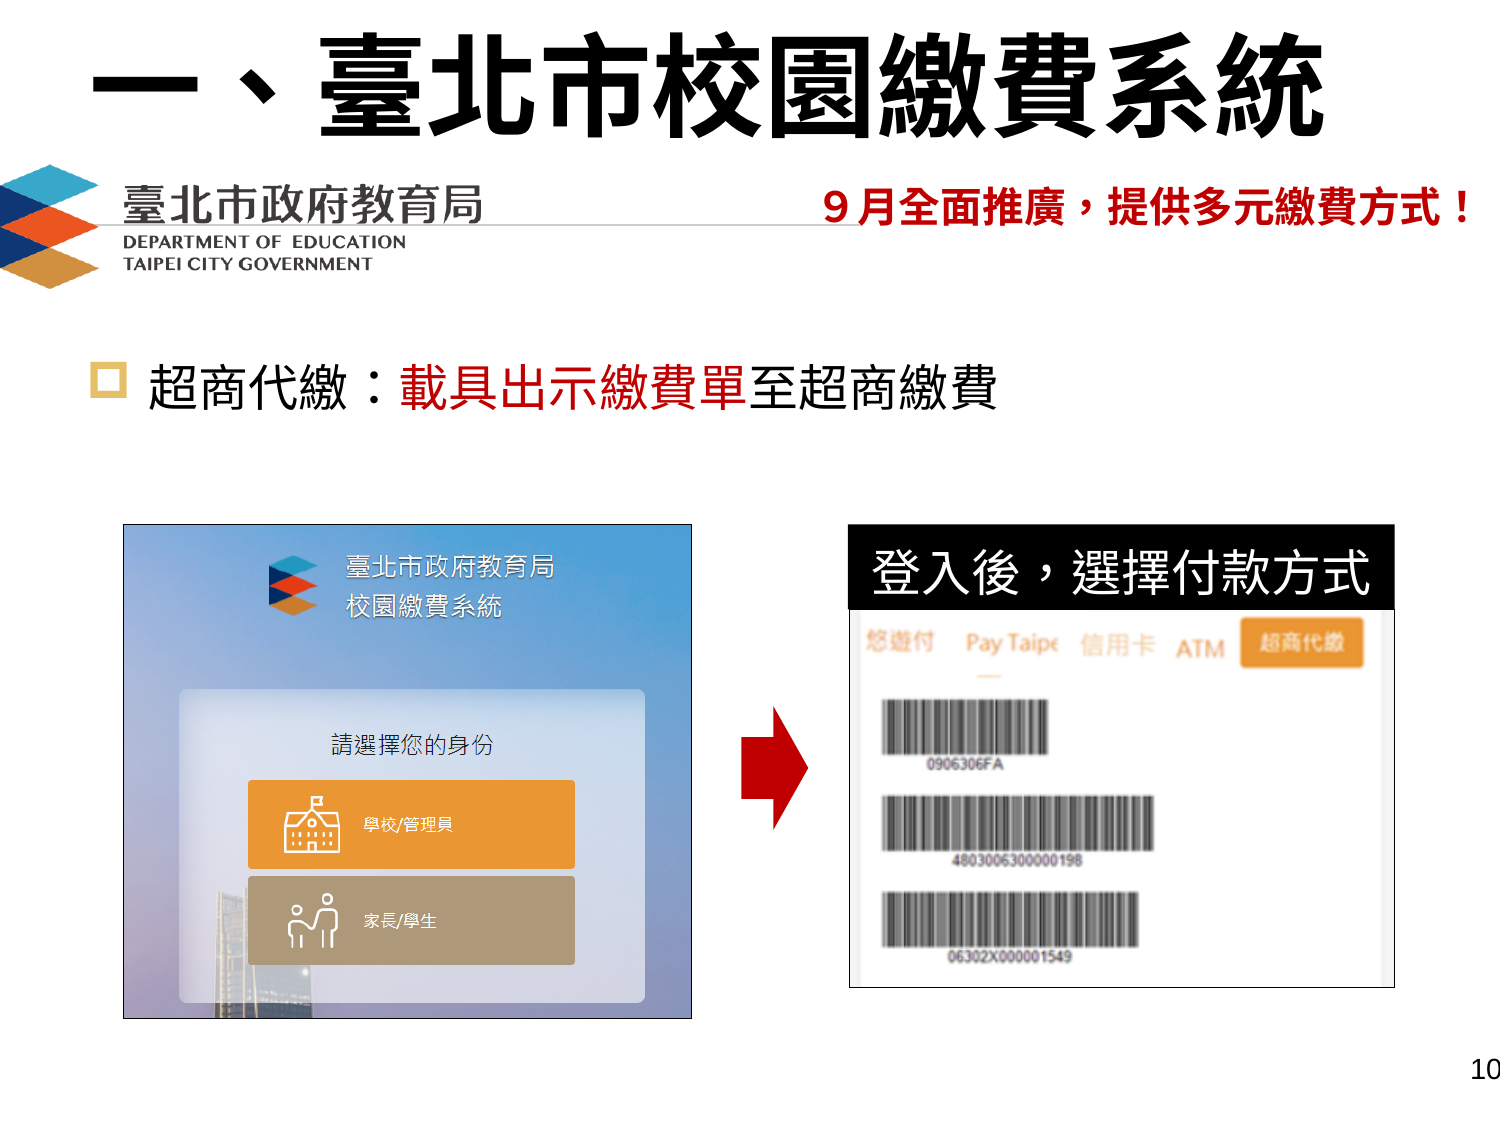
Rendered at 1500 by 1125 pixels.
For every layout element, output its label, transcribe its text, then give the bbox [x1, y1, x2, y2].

list 超商代繳：載具出示繳費單至超商繳費 [58, 341, 1447, 1059]
text_box 登入後，選擇付款方式 [847, 524, 1395, 609]
picture [123, 524, 693, 1019]
picture [0, 164, 481, 289]
text_box 一、臺北市校園繳費系統 [61, 0, 1500, 206]
text_box ９月全面推廣，提供多元繳費方式！ [800, 158, 1476, 254]
text_box 10 [1455, 1042, 1500, 1103]
picture [849, 609, 1395, 988]
text_box [739, 704, 811, 832]
